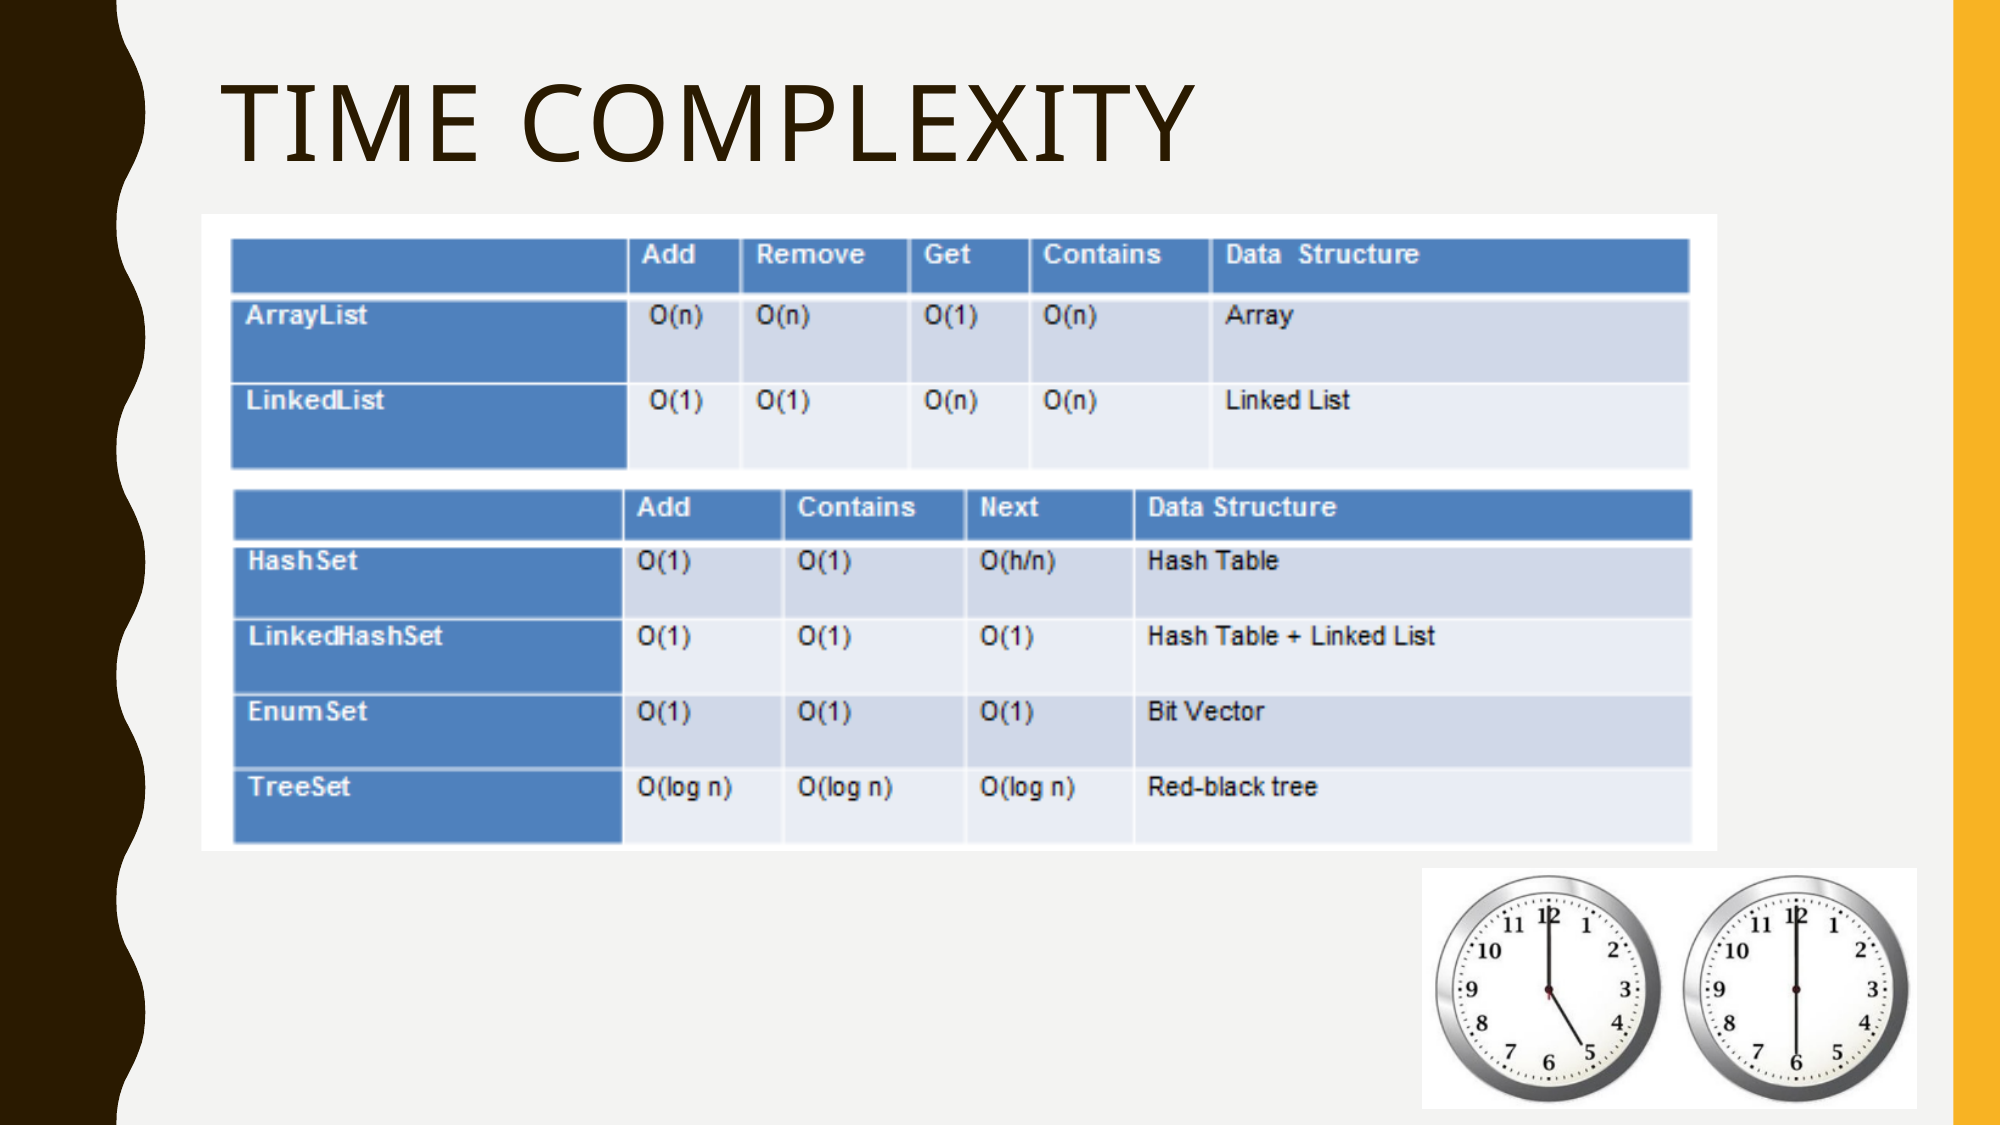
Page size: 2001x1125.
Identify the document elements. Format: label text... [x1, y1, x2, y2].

title Time Complexity [205, 62, 1875, 308]
picture [1422, 868, 1917, 1109]
picture [201, 214, 1718, 851]
